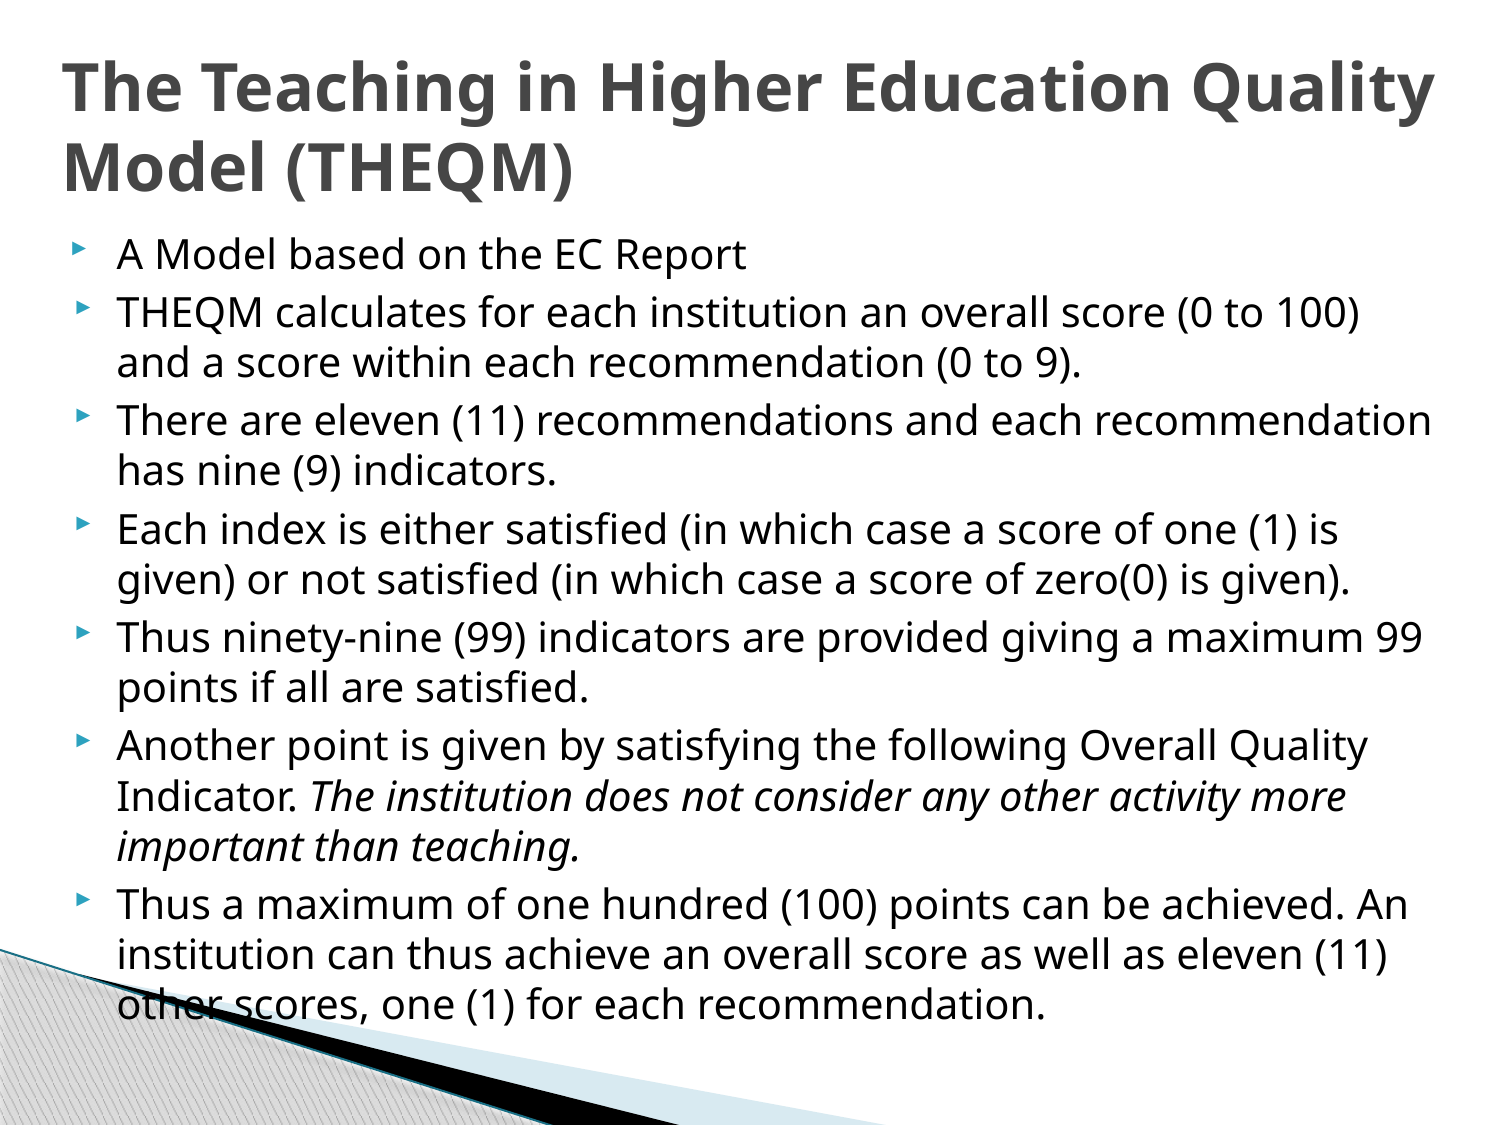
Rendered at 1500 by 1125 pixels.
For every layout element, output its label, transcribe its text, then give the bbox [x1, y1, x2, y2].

title The Teaching in Higher Education Quality Model (THEQM) [47, 30, 1500, 219]
list A Model based on the EC Report THEQM calculates for each institution an overall score (0 to 100) and a score within each recommendation (0 to 9). There are eleven (11) recommendations and each recommendation has nine (9) indicators. Each index is either satisfied (in which case a score of one (1) is given) or not satisfied (in which case a score of zero(0) is given). Thus ninety-nine (99) indicators are provided giving a maximum 99 points if all are satisfied. Another point is given by satisfying the following Overall Quality Indicator. The institution does not consider any other activity more important than teaching. Thus a maximum of one hundred (100) points can be achieved. An institution can thus achieve an overall score as well as eleven (11) other scores, one (1) for each recommendation. [41, 219, 1459, 1083]
